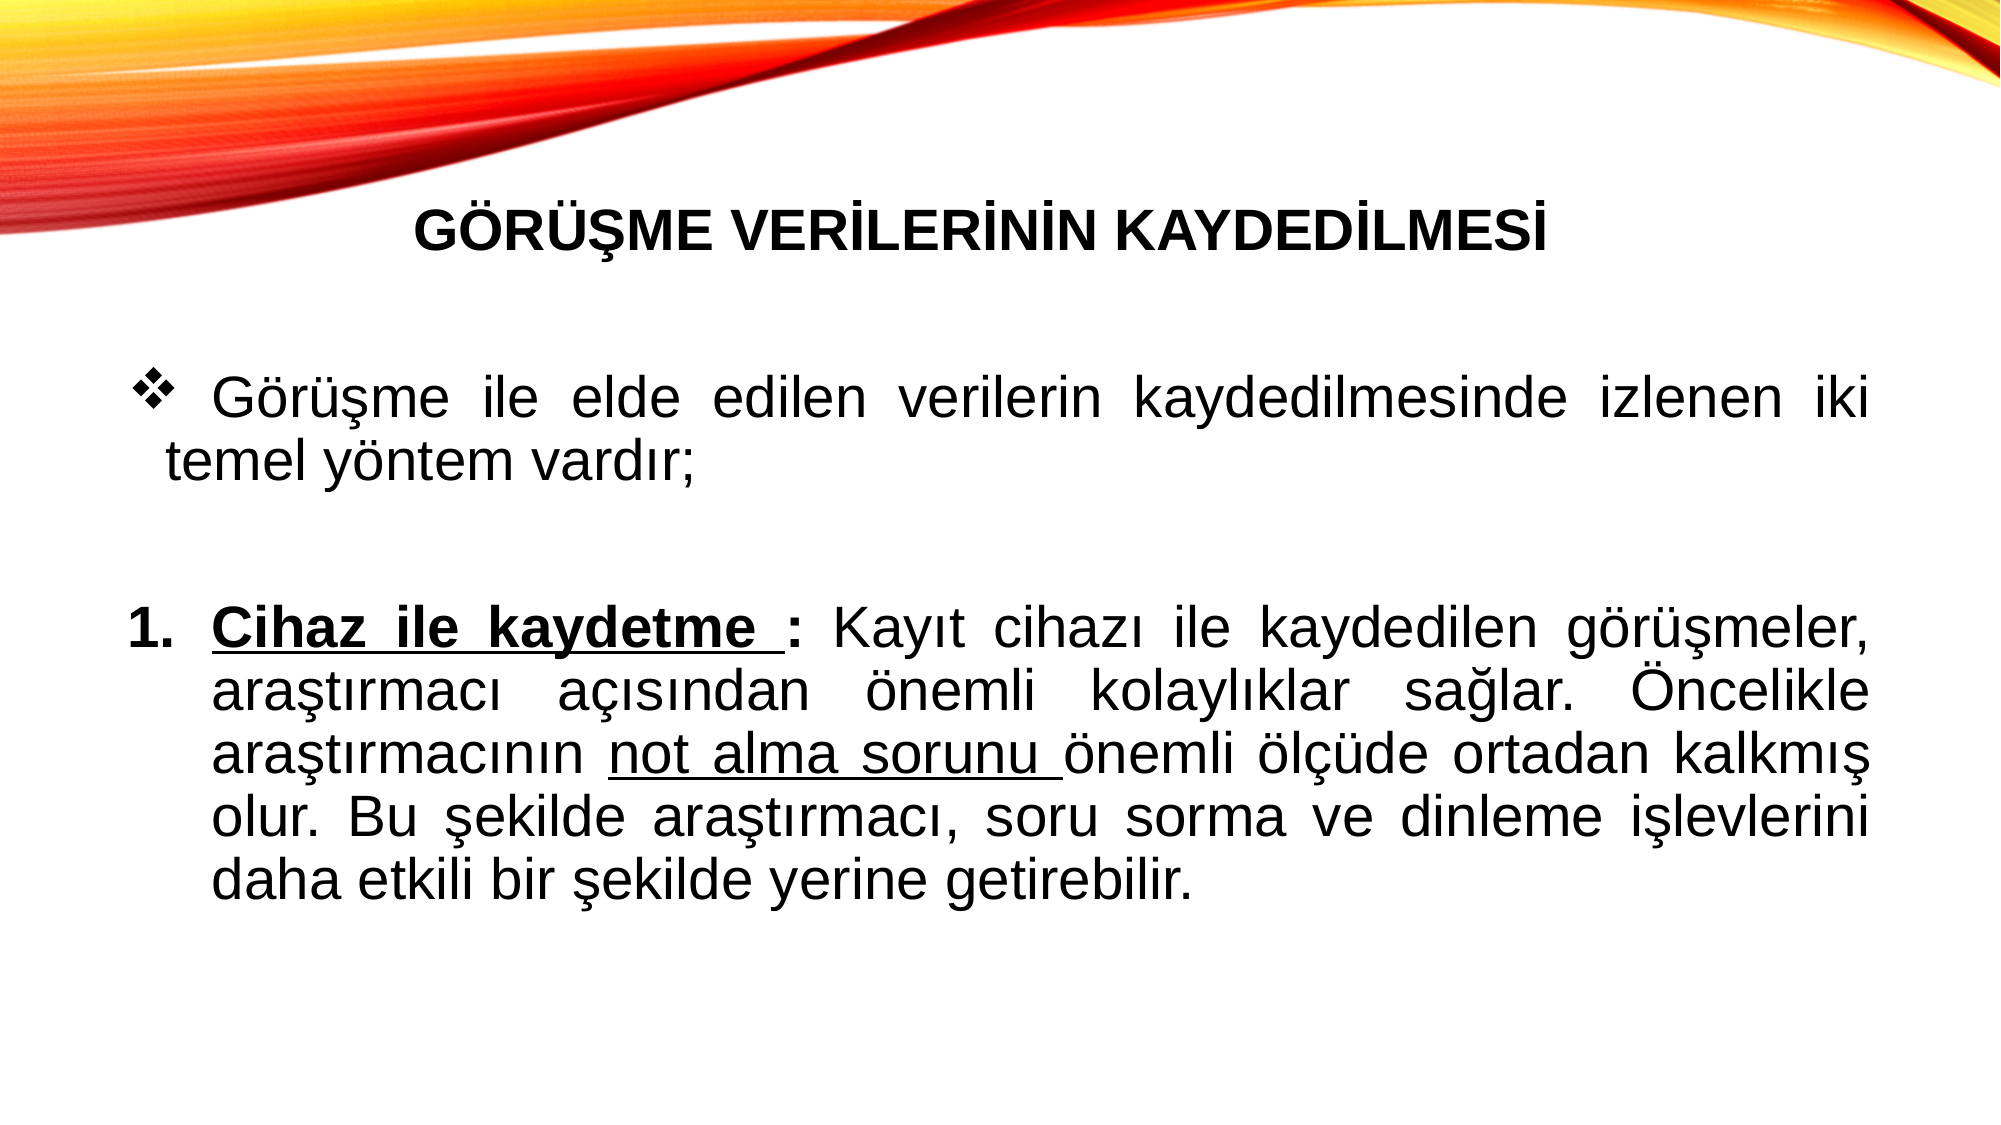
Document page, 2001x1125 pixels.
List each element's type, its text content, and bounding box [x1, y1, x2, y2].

title GÖRÜŞME VERİLERİNİN KAYDEDİLMESİ [151, 125, 1565, 338]
picture [0, 0, 2000, 237]
list Görüşme ile elde edilen verilerin kaydedilmesinde izlenen iki temel yöntem vardır; Cihaz ile kaydetme : Kayıt cihazı ile kaydedilen görüşmeler, araştırmacı açısından önemli kolaylıklar sağlar. Öncelikle araştırmacının not alma sorunu önemli ölçüde ortadan kalkmış olur. Bu şekilde araştırmacı, soru sorma ve dinleme işlevlerini daha etkili bir şekilde yerine getirebilir. [112, 360, 1888, 1021]
